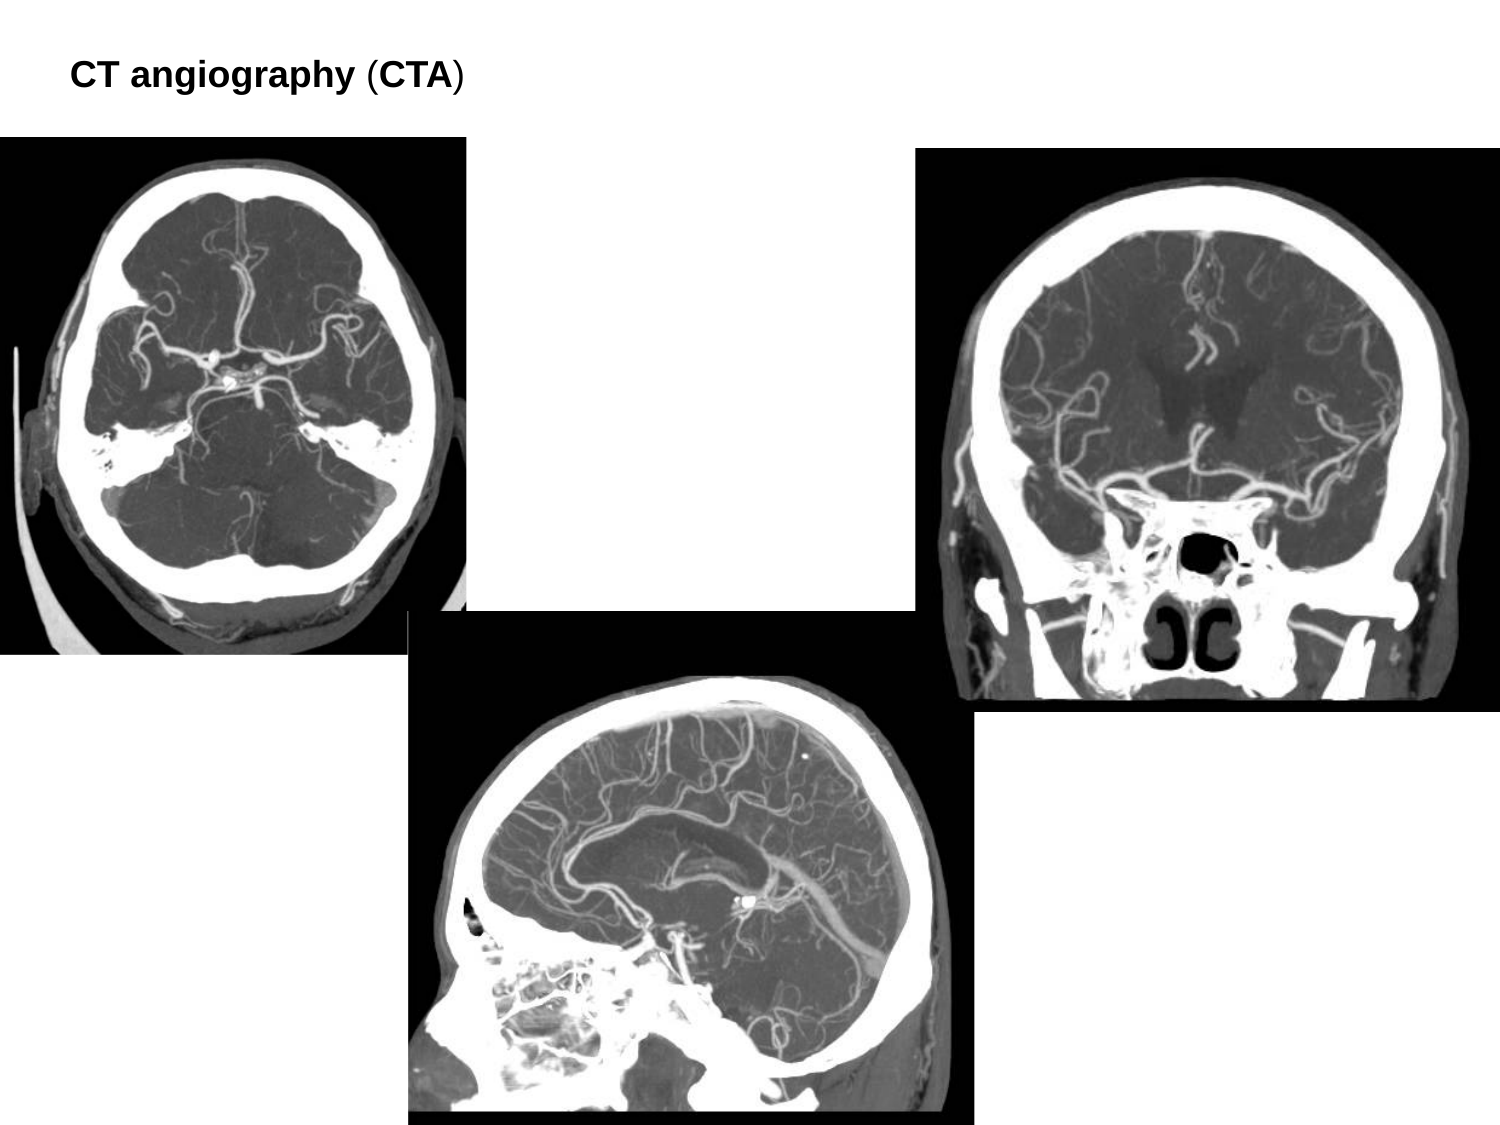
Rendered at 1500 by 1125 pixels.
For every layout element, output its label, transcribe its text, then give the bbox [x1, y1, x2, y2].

text_box CT angiography (CTA) [55, 42, 481, 103]
picture [0, 136, 1500, 1125]
